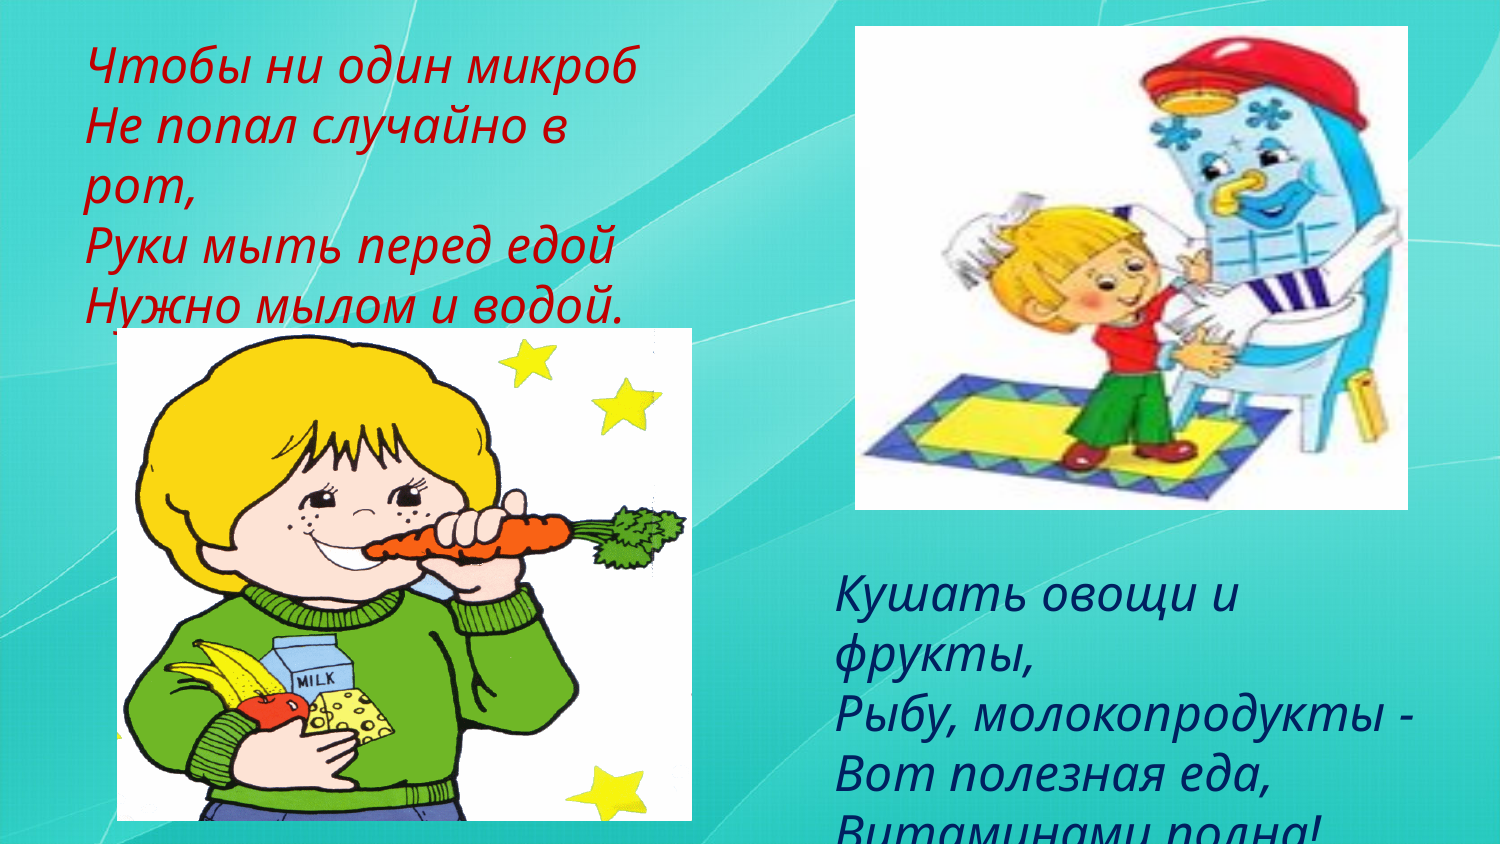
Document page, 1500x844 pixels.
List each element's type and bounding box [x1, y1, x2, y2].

picture [855, 26, 1408, 510]
list [0, 0, 1500, 844]
picture [116, 327, 692, 821]
